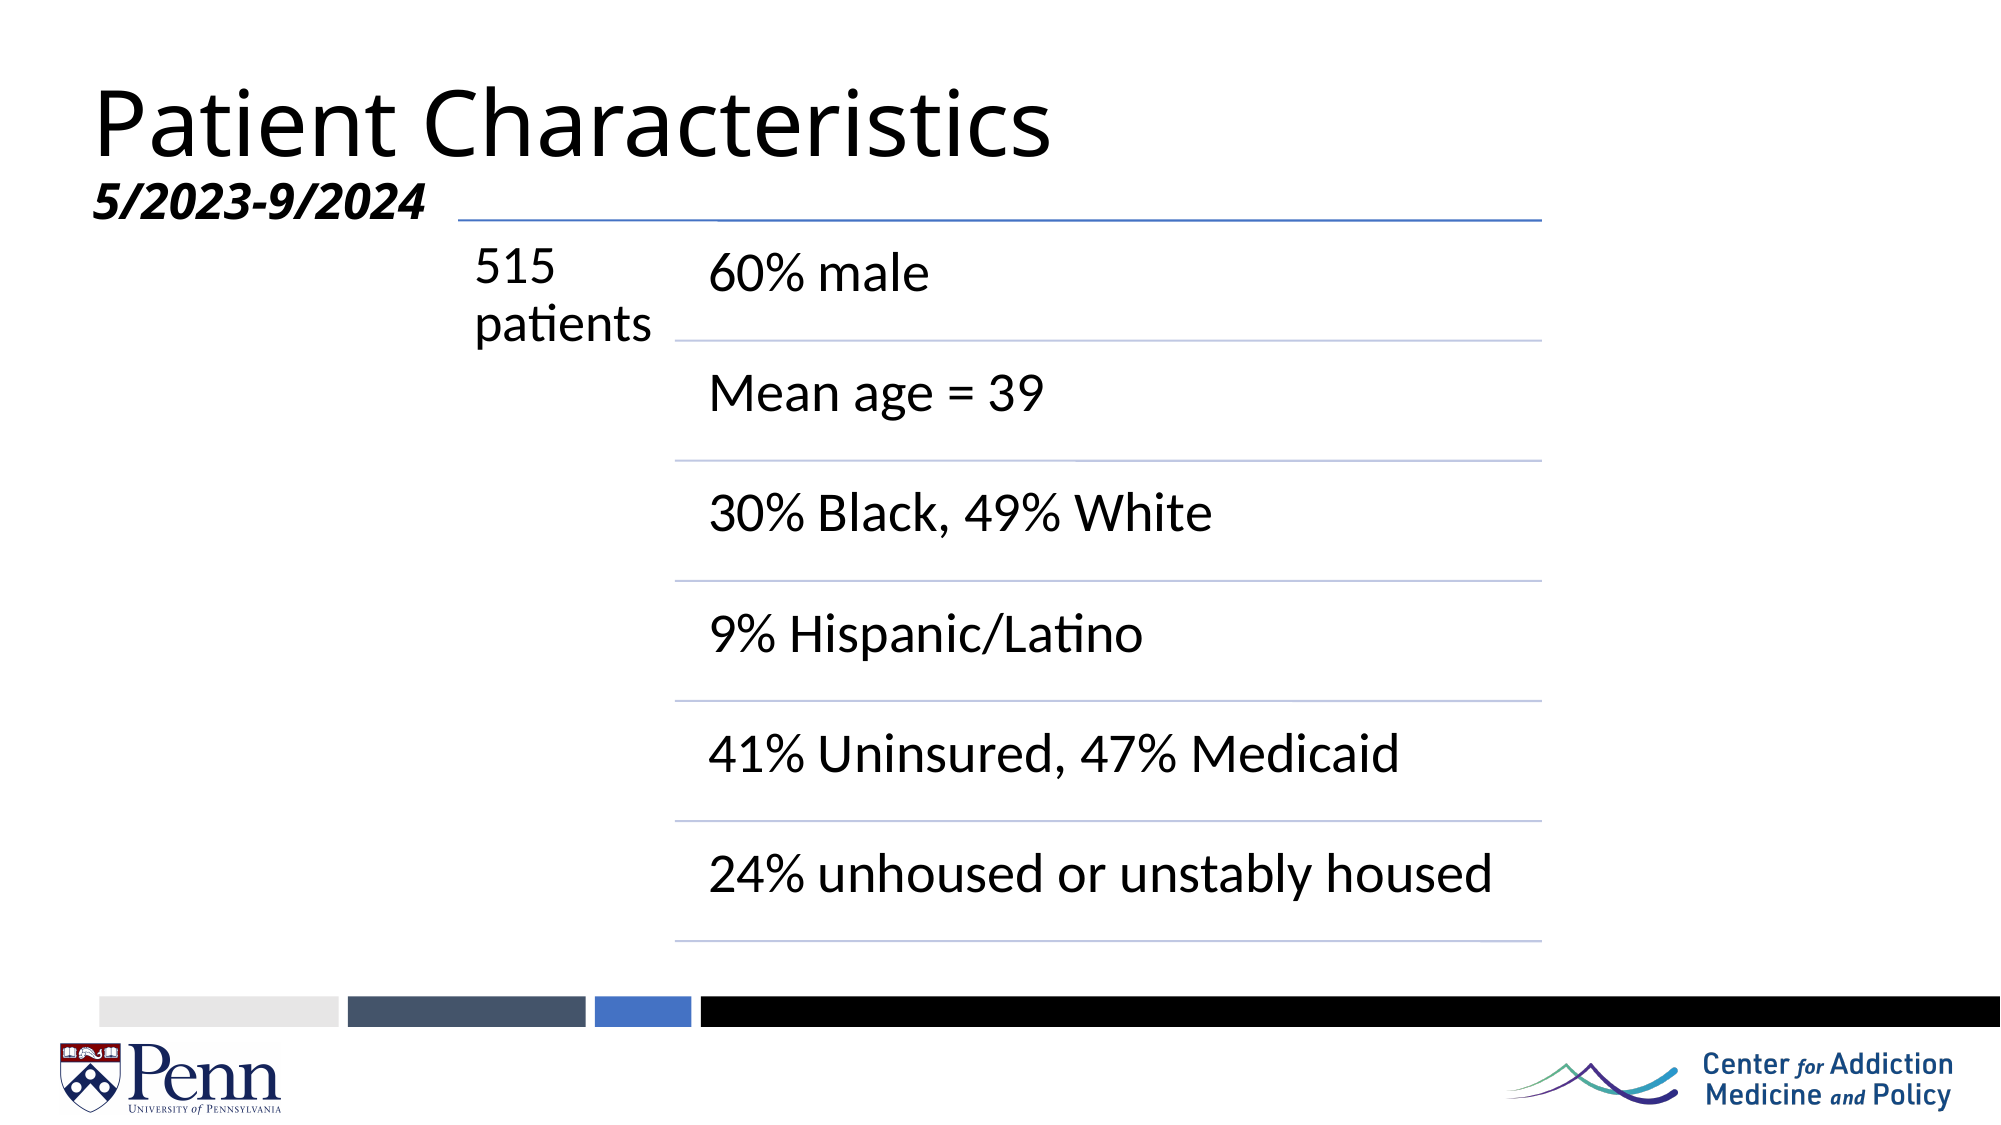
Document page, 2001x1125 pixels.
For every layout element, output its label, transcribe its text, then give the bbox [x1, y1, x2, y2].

title Patient Characteristics 5/2023-9/2024 [77, 45, 1803, 263]
picture [59, 1042, 281, 1115]
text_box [458, 220, 1542, 947]
picture [1505, 1051, 1953, 1112]
